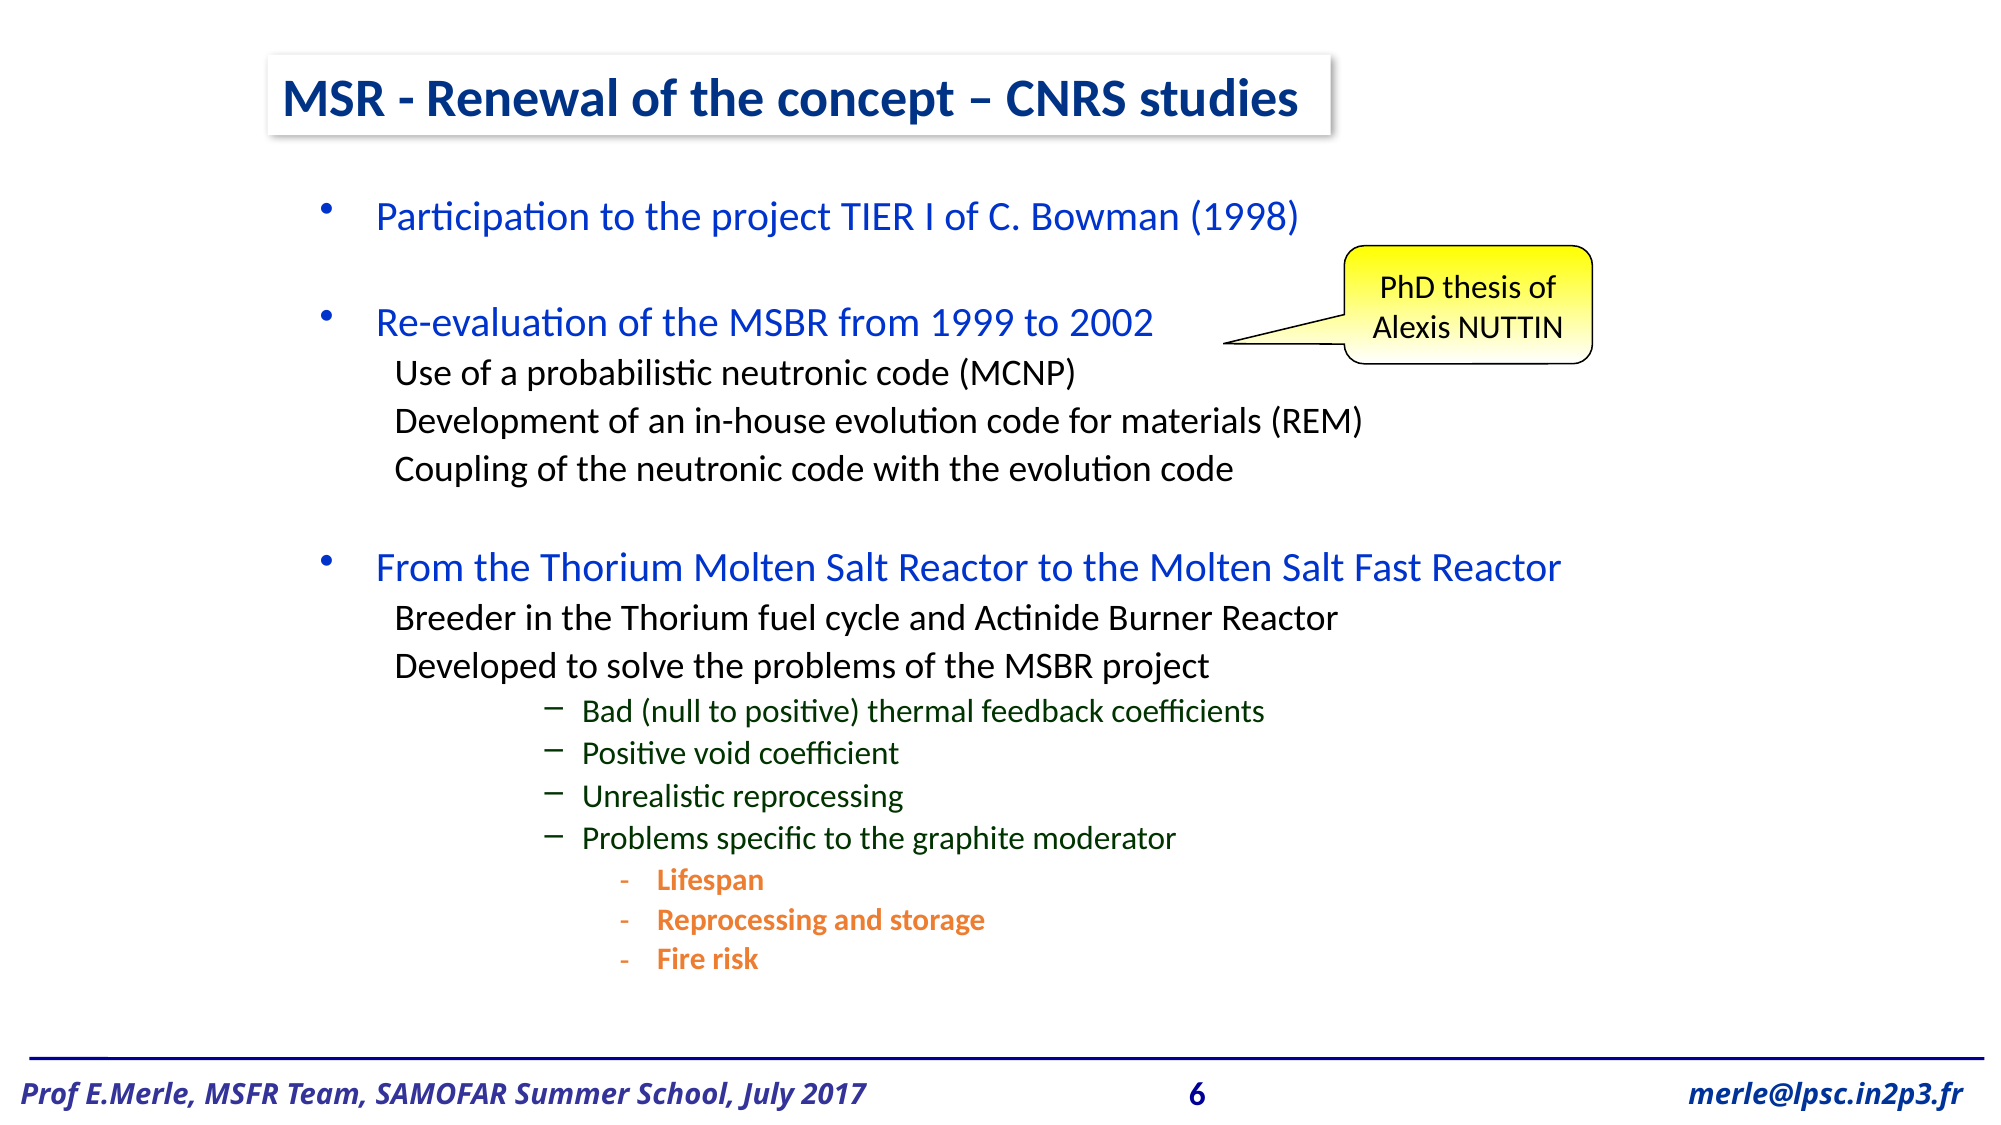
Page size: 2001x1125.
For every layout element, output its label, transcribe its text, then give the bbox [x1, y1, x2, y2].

slide_number 6 [1146, 1065, 1249, 1125]
text_box PhD thesis of Alexis NUTTIN [1223, 245, 1593, 364]
text_box Participation to the project TIER I of C. Bowman (1998) Re-evaluation of the MSBR from 1999 to 2002 Use of a probabilistic neutronic code (MCNP) Development of an in-house evolution code for materials (REM) Coupling of the neutronic code with the evolution code From the Thorium Molten Salt Reactor to the Molten Salt Fast Reactor Breeder in the Thorium fuel cycle and Actinide Burner Reactor Developed to solve the problems of the MSBR project Bad (null to positive) thermal feedback coefficients Positive void coefficient Unrealistic reprocessing Problems specific to the graphite moderator Lifespan Reprocessing and storage Fire risk [304, 186, 1655, 1014]
text_box MSR - Renewal of the concept – CNRS studies [267, 54, 1331, 136]
